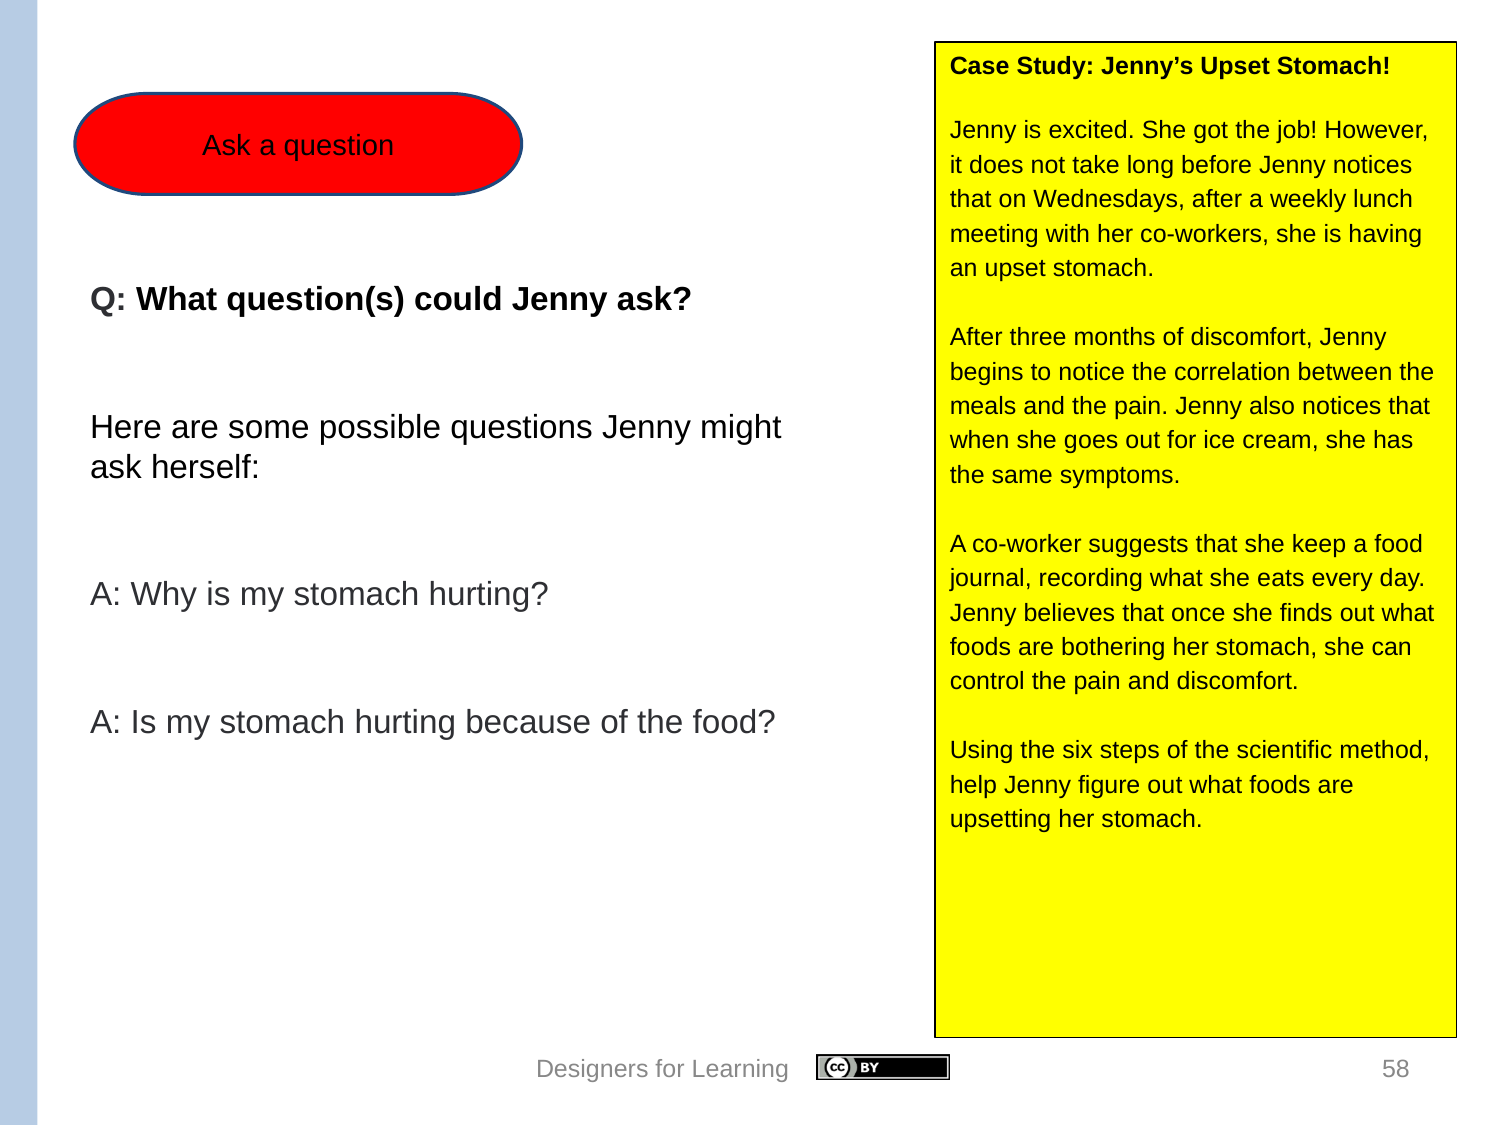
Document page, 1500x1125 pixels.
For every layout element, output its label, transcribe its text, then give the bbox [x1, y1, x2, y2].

text_box Ask a question [74, 93, 522, 195]
text_box Case Study: Jenny’s Upset Stomach! Jenny is excited. She got the job! However, it does not take long before Jenny notices that on Wednesdays, after a weekly lunch meeting with her co-workers, she is having an upset stomach. After three months of discomfort, Jenny begins to notice the correlation between the meals and the pain. Jenny also notices that when she goes out for ice cream, she has the same symptoms. A co-worker suggests that she keep a food journal, recording what she eats every day. Jenny believes that once she finds out what foods are bothering her stomach, she can control the pain and discomfort. Using the six steps of the scientific method, help Jenny figure out what foods are upsetting her stomach. [934, 42, 1457, 1038]
list Q: What question(s) could Jenny ask? Here are some possible questions Jenny might ask herself: A: Why is my stomach hurting? A: Is my stomach hurting because of the food? [75, 262, 850, 975]
text_box Designers for Learning [516, 1037, 817, 1098]
slide_number 58 [1074, 1038, 1425, 1098]
picture [817, 1054, 950, 1080]
